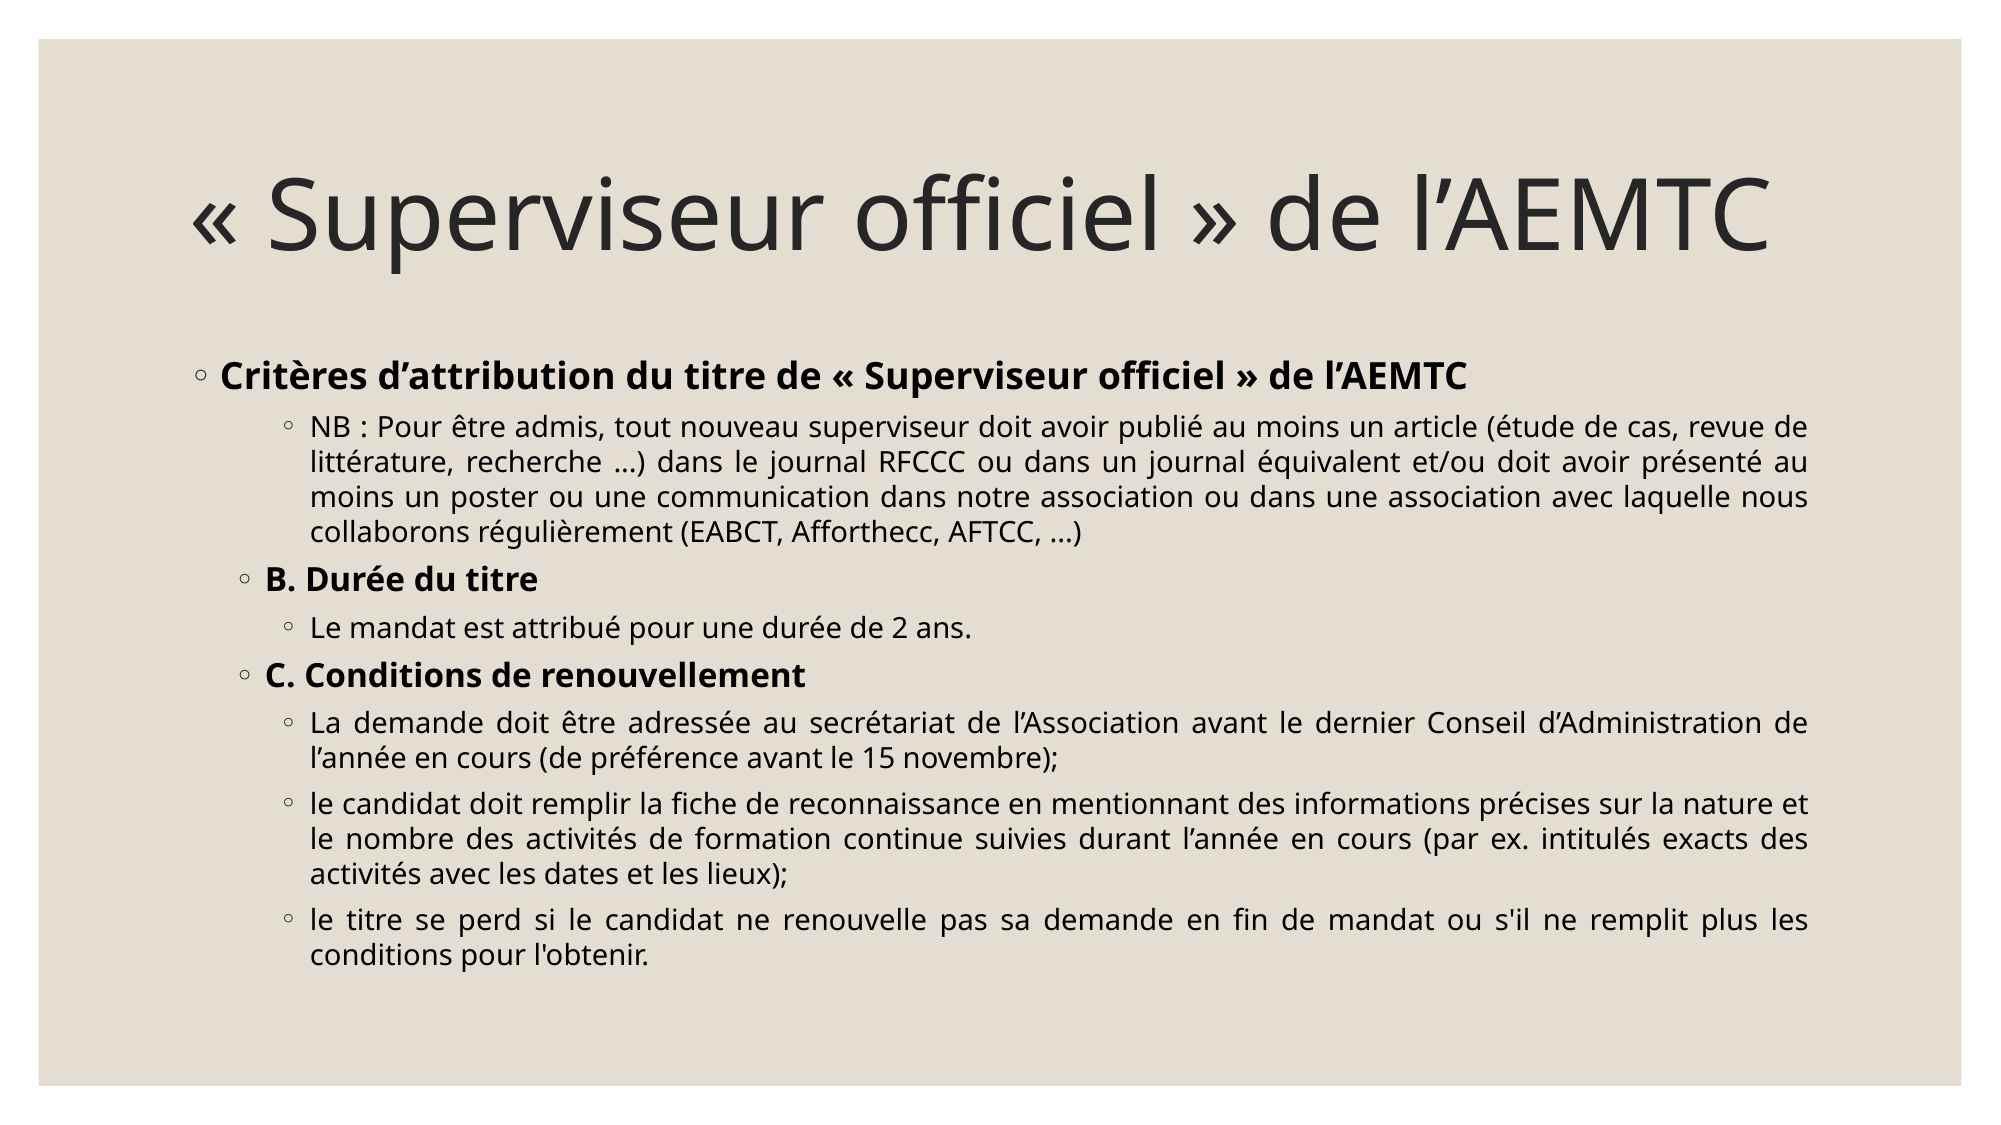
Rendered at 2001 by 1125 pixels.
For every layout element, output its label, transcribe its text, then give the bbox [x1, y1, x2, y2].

title « Superviseur officiel » de l’AEMTC [174, 105, 1825, 331]
list Critères d’attribution du titre de « Superviseur officiel » de l’AEMTC NB : Pour être admis, tout nouveau superviseur doit avoir publié au moins un article (étude de cas, revue de littérature, recherche ...) dans le journal RFCCC ou dans un journal équivalent et/ou doit avoir présenté au moins un poster ou une communication dans notre association ou dans une association avec laquelle nous collaborons régulièrement (EABCT, Afforthecc, AFTCC, ...) B. Durée du titre Le mandat est attribué pour une durée de 2 ans. C. Conditions de renouvellement La demande doit être adressée au secrétariat de l’Association avant le dernier Conseil d’Administration de l’année en cours (de préférence avant le 15 novembre); le candidat doit remplir la fiche de reconnaissance en mentionnant des informations précises sur la nature et le nombre des activités de formation continue suivies durant l’année en cours (par ex. intitulés exacts des activités avec les dates et les lieux); le titre se perd si le candidat ne renouvelle pas sa demande en fin de mandat ou s'il ne remplit plus les conditions pour l'obtenir. [174, 345, 1825, 990]
